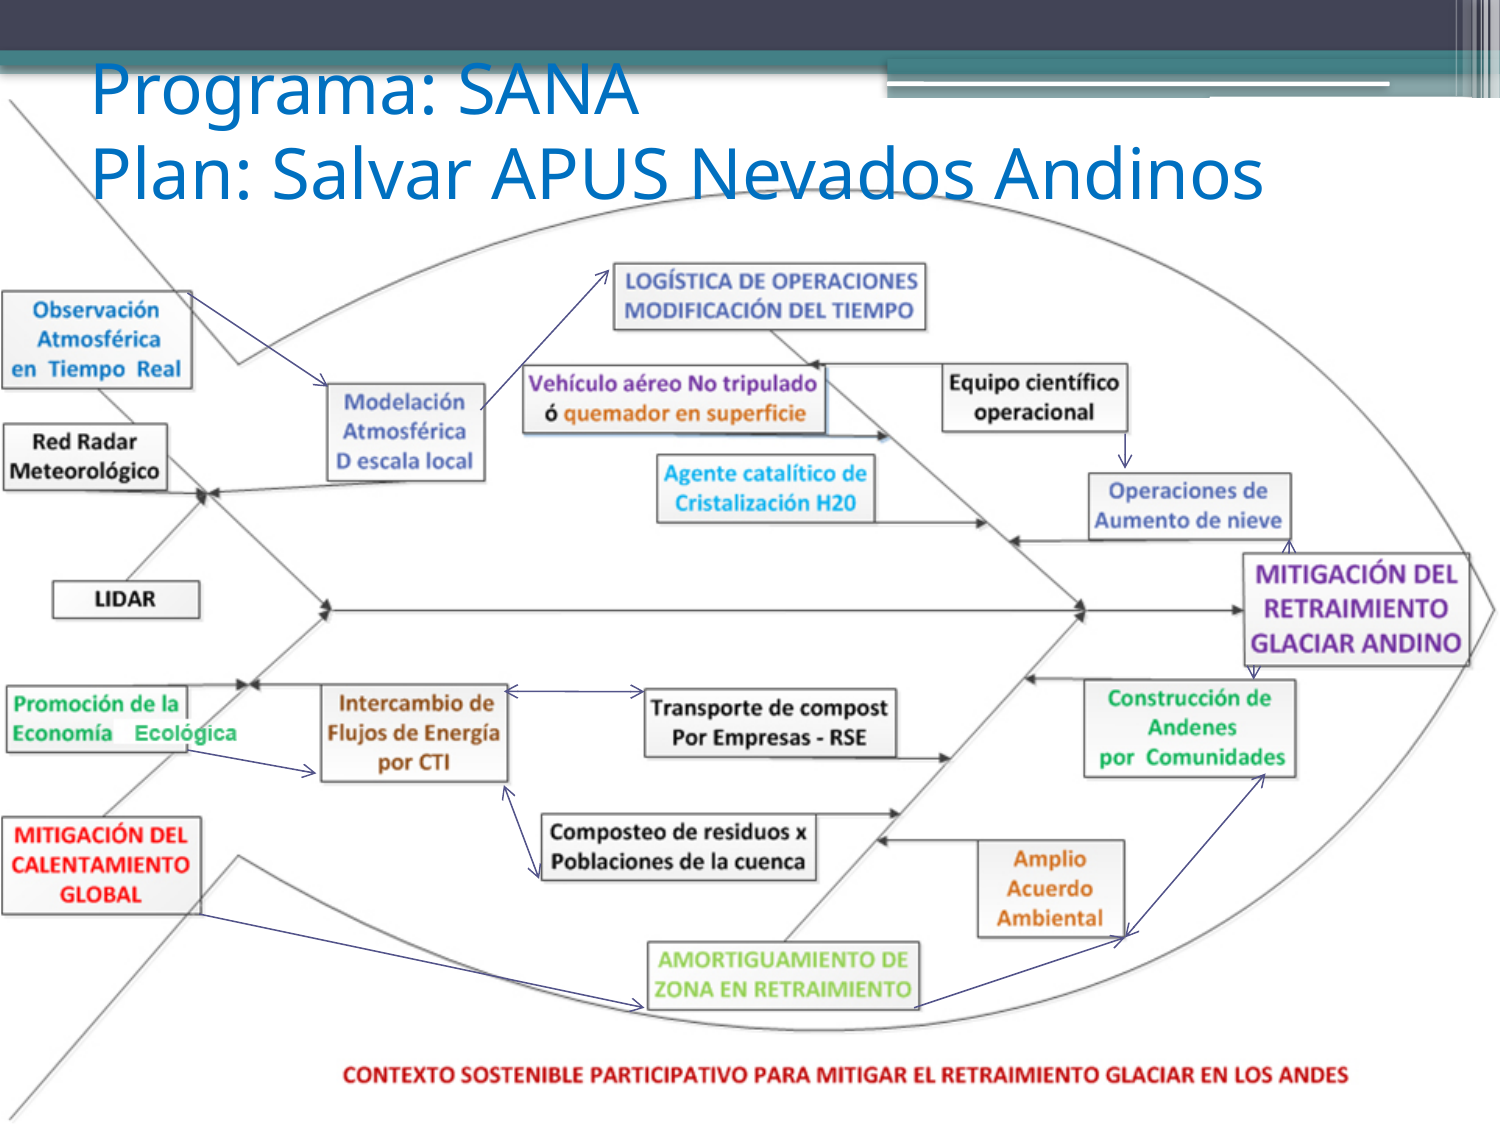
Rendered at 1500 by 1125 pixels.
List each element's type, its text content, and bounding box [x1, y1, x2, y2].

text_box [474, 814, 569, 850]
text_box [474, 275, 616, 405]
picture [0, 98, 1500, 1125]
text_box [198, 913, 645, 1008]
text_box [187, 292, 329, 387]
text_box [913, 937, 1126, 1009]
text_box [187, 749, 317, 774]
title Programa: SANA Plan: Salvar APUS Nevados Andinos [75, 35, 1425, 97]
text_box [1112, 784, 1278, 926]
